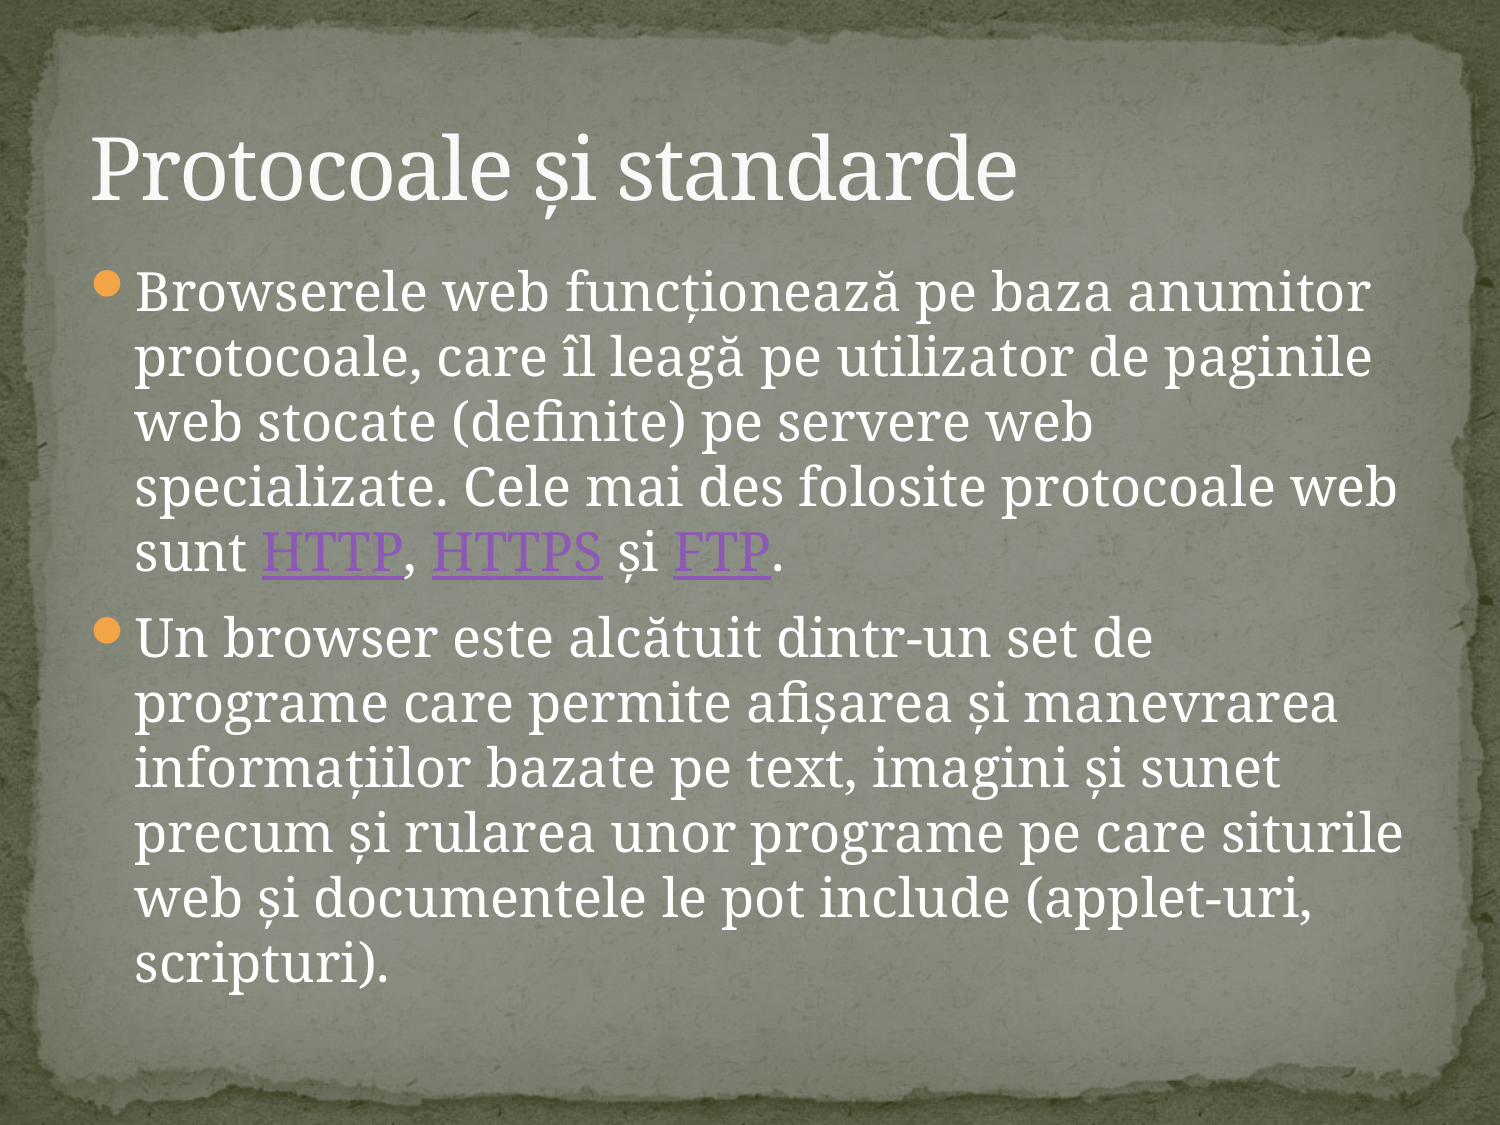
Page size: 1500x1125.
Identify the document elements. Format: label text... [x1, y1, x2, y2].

list Browserele web funcționează pe baza anumitor protocoale, care îl leagă pe utilizator de paginile web stocate (definite) pe servere web specializate. Cele mai des folosite protocoale web sunt HTTP, HTTPS și FTP. Un browser este alcătuit dintr-un set de programe care permite afișarea și manevrarea informațiilor bazate pe text, imagini și sunet precum și rularea unor programe pe care siturile web și documentele le pot include (applet-uri, scripturi). [75, 249, 1425, 1000]
title Protocoale şi standarde [74, 24, 1425, 225]
